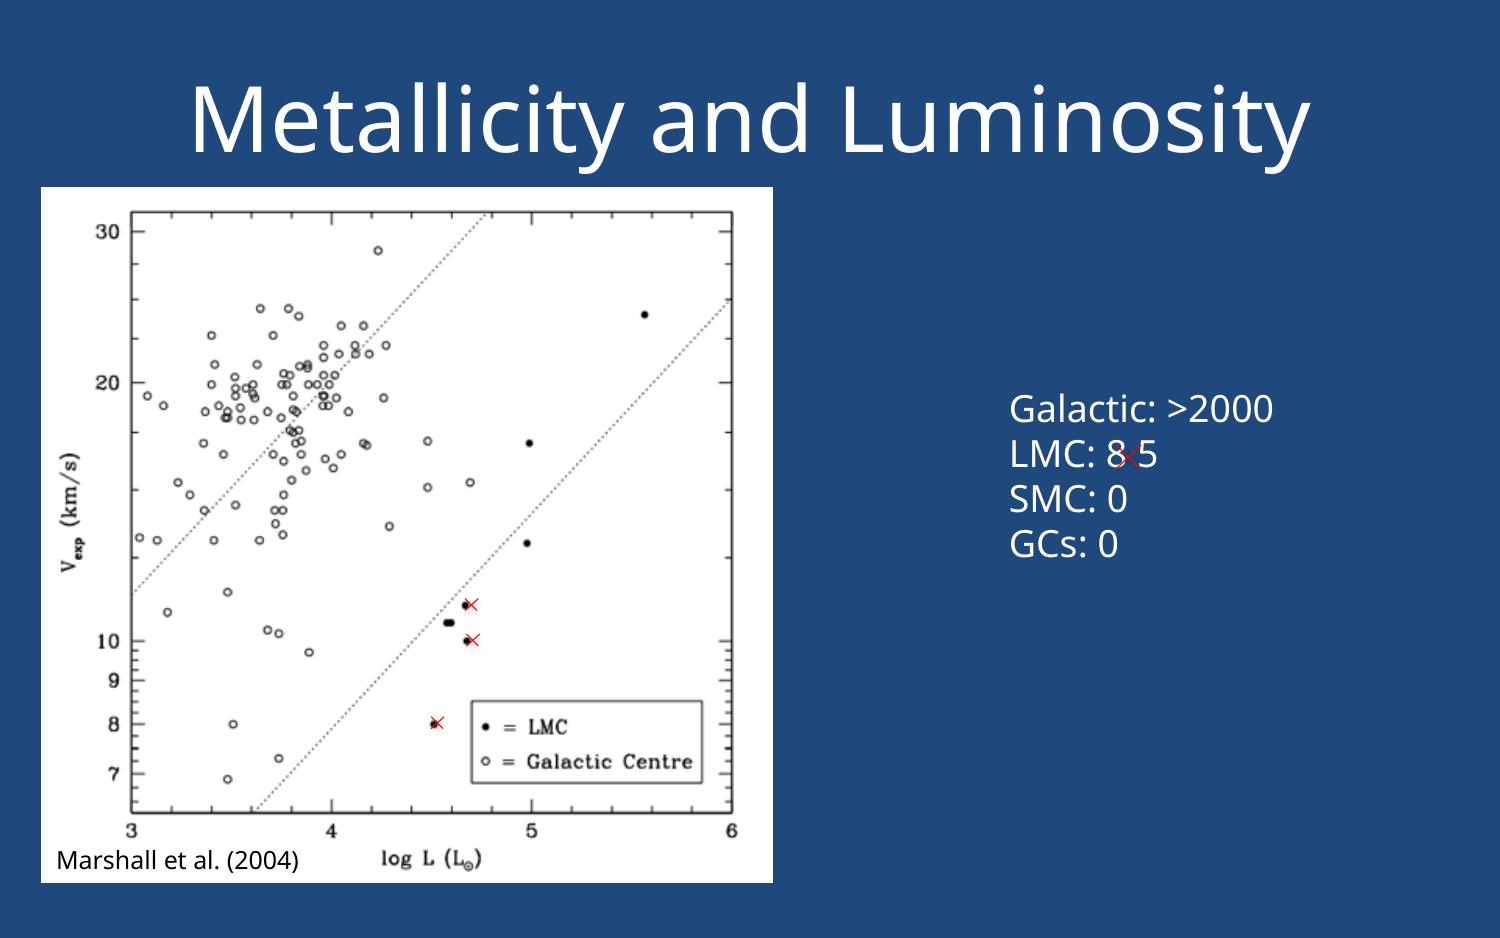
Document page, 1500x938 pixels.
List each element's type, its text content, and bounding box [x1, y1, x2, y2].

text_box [466, 633, 480, 647]
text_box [430, 716, 445, 729]
title Metallicity and Luminosity [75, 37, 1425, 194]
text_box Galactic: >2000 LMC: 8 5 SMC: 0 GCs: 0 [994, 378, 1290, 573]
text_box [1115, 444, 1142, 469]
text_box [464, 598, 479, 611]
picture [40, 187, 773, 883]
